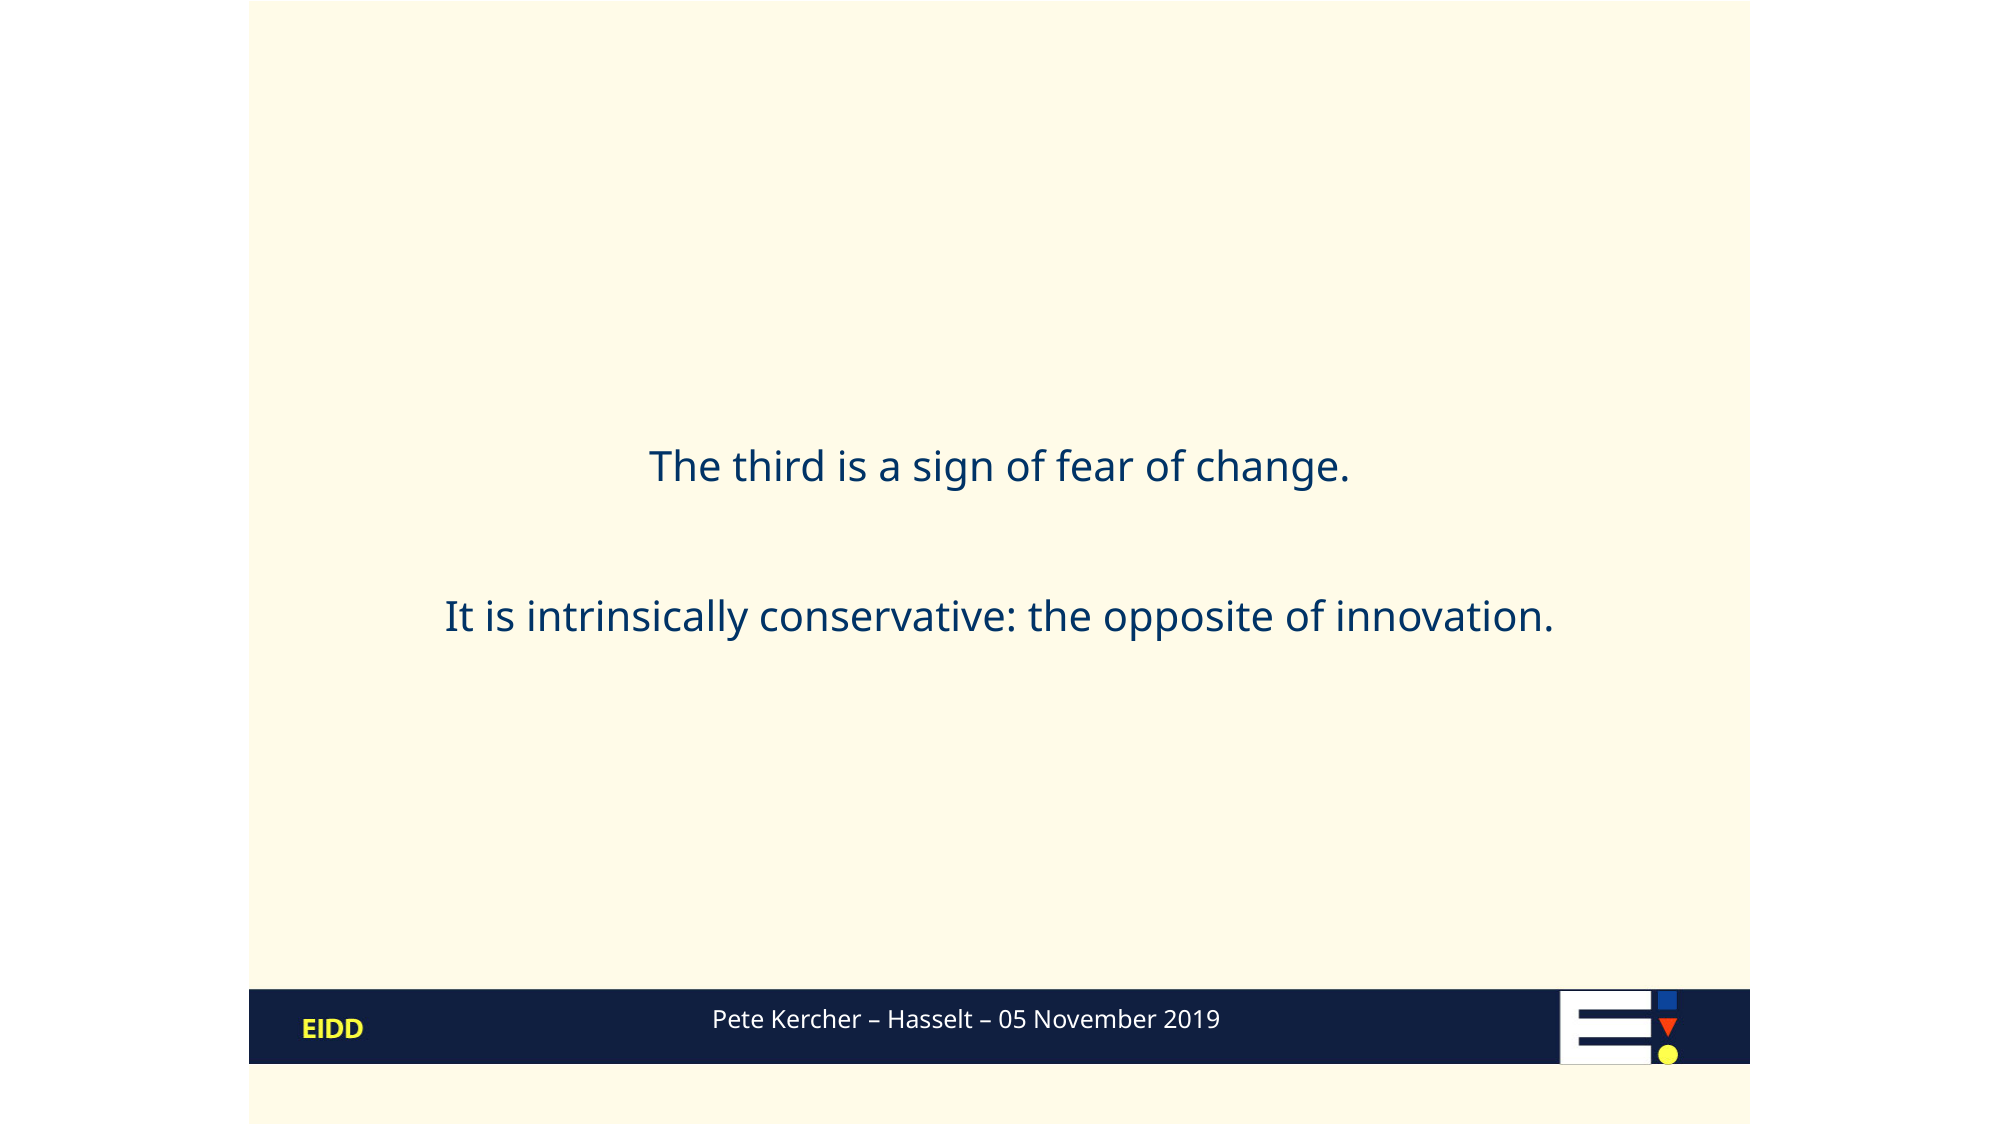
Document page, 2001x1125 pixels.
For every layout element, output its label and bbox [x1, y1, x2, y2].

picture [249, 0, 1751, 1125]
